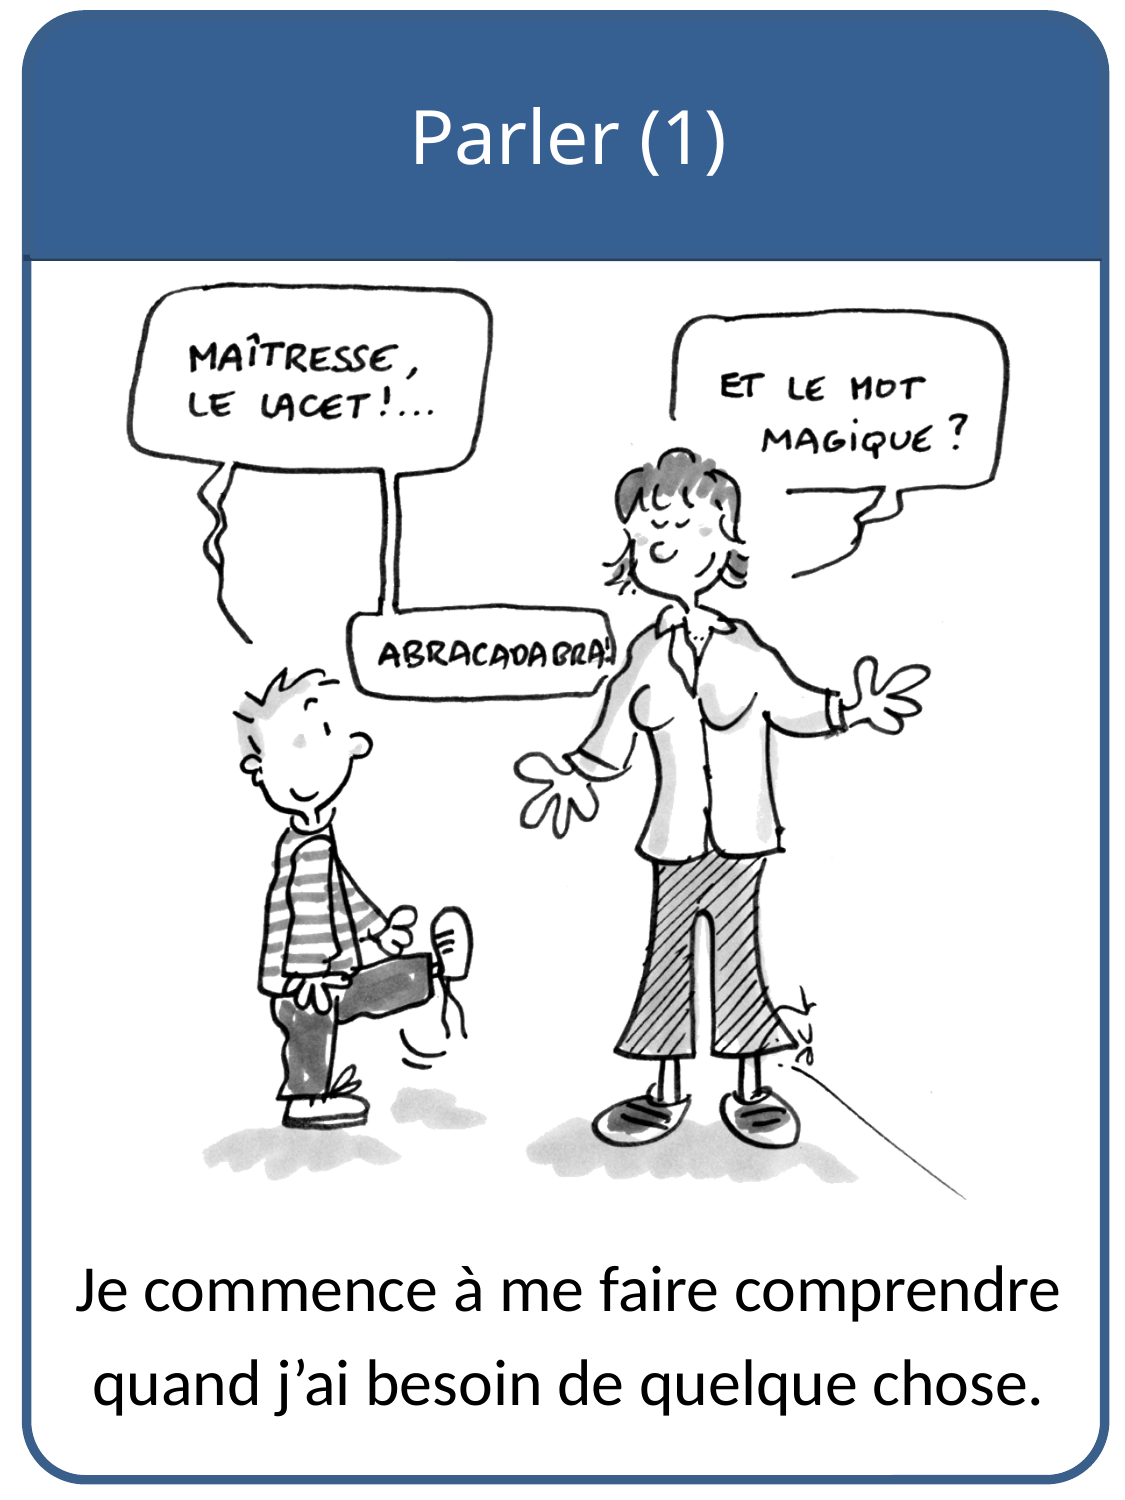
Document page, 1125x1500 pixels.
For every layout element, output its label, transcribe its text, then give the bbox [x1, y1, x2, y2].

list Je commence à me faire comprendre quand j’ai besoin de quelque chose. [46, 1183, 1090, 1465]
picture [116, 269, 1020, 1201]
list Parler (1) [58, 35, 1079, 235]
